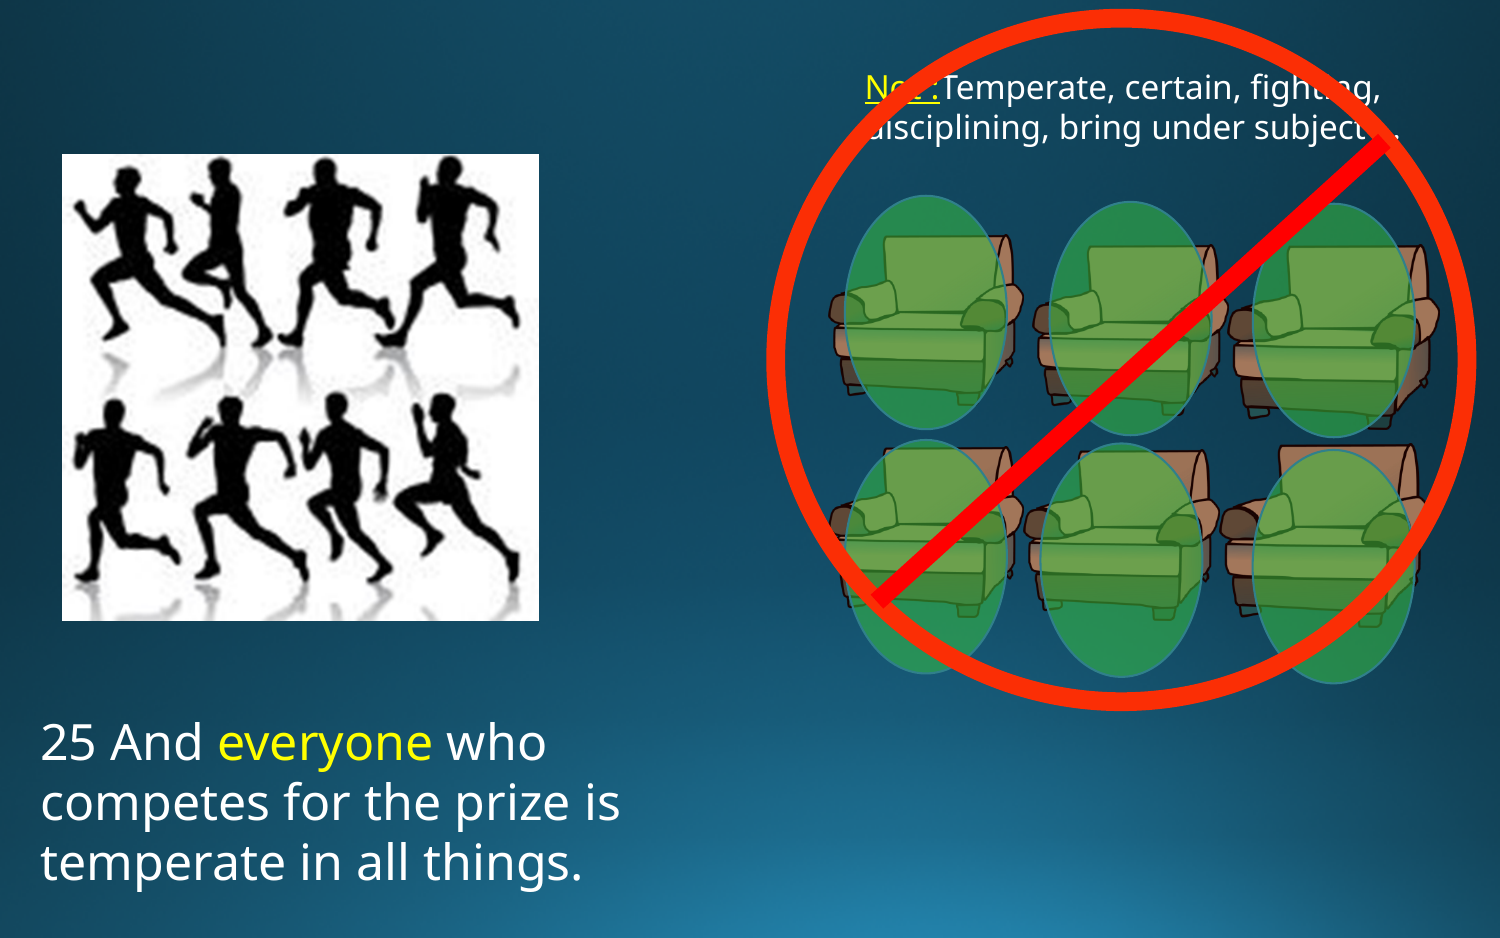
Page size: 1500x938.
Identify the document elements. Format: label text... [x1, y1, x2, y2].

text_box 25 And everyone who competes for the prize is temperate in all things. [25, 703, 776, 899]
text_box [774, 17, 1469, 543]
text_box [893, 618, 1338, 703]
text_box [855, 618, 960, 675]
picture [0, 0, 1500, 938]
text_box [1286, 628, 1404, 685]
text_box Not :Temperate, certain, fighting, disciplining, bring under subject … [1288, 58, 1417, 154]
text_box Not :Temperate, certain, fighting, disciplining, bring under subject … [849, 58, 955, 146]
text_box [876, 140, 1385, 602]
